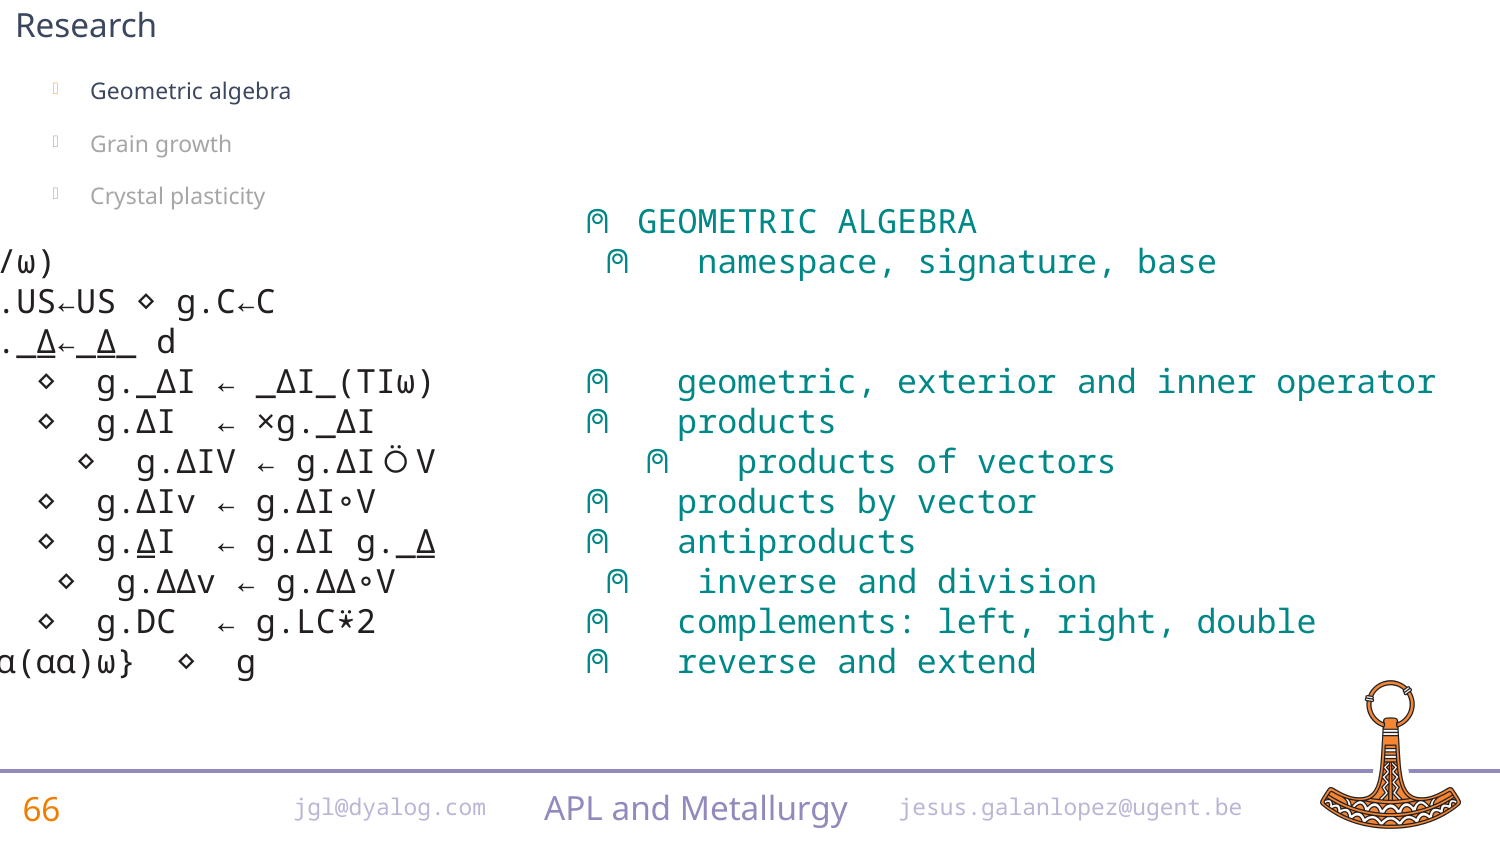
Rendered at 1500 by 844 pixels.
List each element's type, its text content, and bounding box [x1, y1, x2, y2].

text_box GA ← { ⍝ GEOMETRIC ALGEBRA g ← ⎕NS⍬ ⋄ g.s g.b ← ⍵ (S BV 2*d←+/⍵) ⍝ namespace, signature, base g._Z←_Z ⋄ g._X←_X ⋄ g.Z←Z ⋄ g.S←S ⋄ g.US←US ⋄ g.C←C g.V←V ⋄ g._V←_V ⋄ g.D←D ⋄ g.BV←BV ⋄ g._⍙←_⍙_ d g._∆ ← _∆_(TS⍵) ⋄ g._∆X ← _∆_(TX⍵) ⋄ g._∆I ← _∆I_(TI⍵) ⍝ geometric, exterior and inner operator g.∆ ← ×g._∆ ⋄ g.∆X ← ×g._∆X ⋄ g.∆I ← ×g._∆I ⍝ products g.∆V ← g.∆⍥V ⋄ g.∆XV ← g.∆X⍥V ⋄ g.∆IV ← g.∆I⍥V ⍝ products of vectors g.∆v ← g.∆∘V ⋄ g.∆Xv ← g.∆X∘V ⋄ g.∆Iv ← g.∆I∘V ⍝ products by vector g.⍙ ← g.∆ g._⍙ ⋄ g.⍙X ← g.∆X g._⍙ ⋄ g.⍙I ← g.∆I g._⍙ ⍝ antiproducts g.∆∆ ← g.∆ _I ⋄ g.∆∆V ← g.∆∆⍥V ⋄ g.∆∆v ← g.∆∆∘V ⍝ inverse and division g.LC ← g.∆ _C ⋄ g.RC ← g.∆⍨_C ⋄ g.DC ← g.LC⍣2 ⍝ complements: left, right, double g.R ← ×∘(TR⍵)⍨ ⋄ g.X ← X{⍺←≢b ⋄ ⍺(⍺⍺)⍵} ⋄ g ⍝ reverse and extend } [0, 153, 1500, 767]
picture [1320, 767, 1461, 829]
list Geometric algebra Grain growth Crystal plasticity [0, 69, 350, 153]
title Research [0, 0, 1150, 53]
